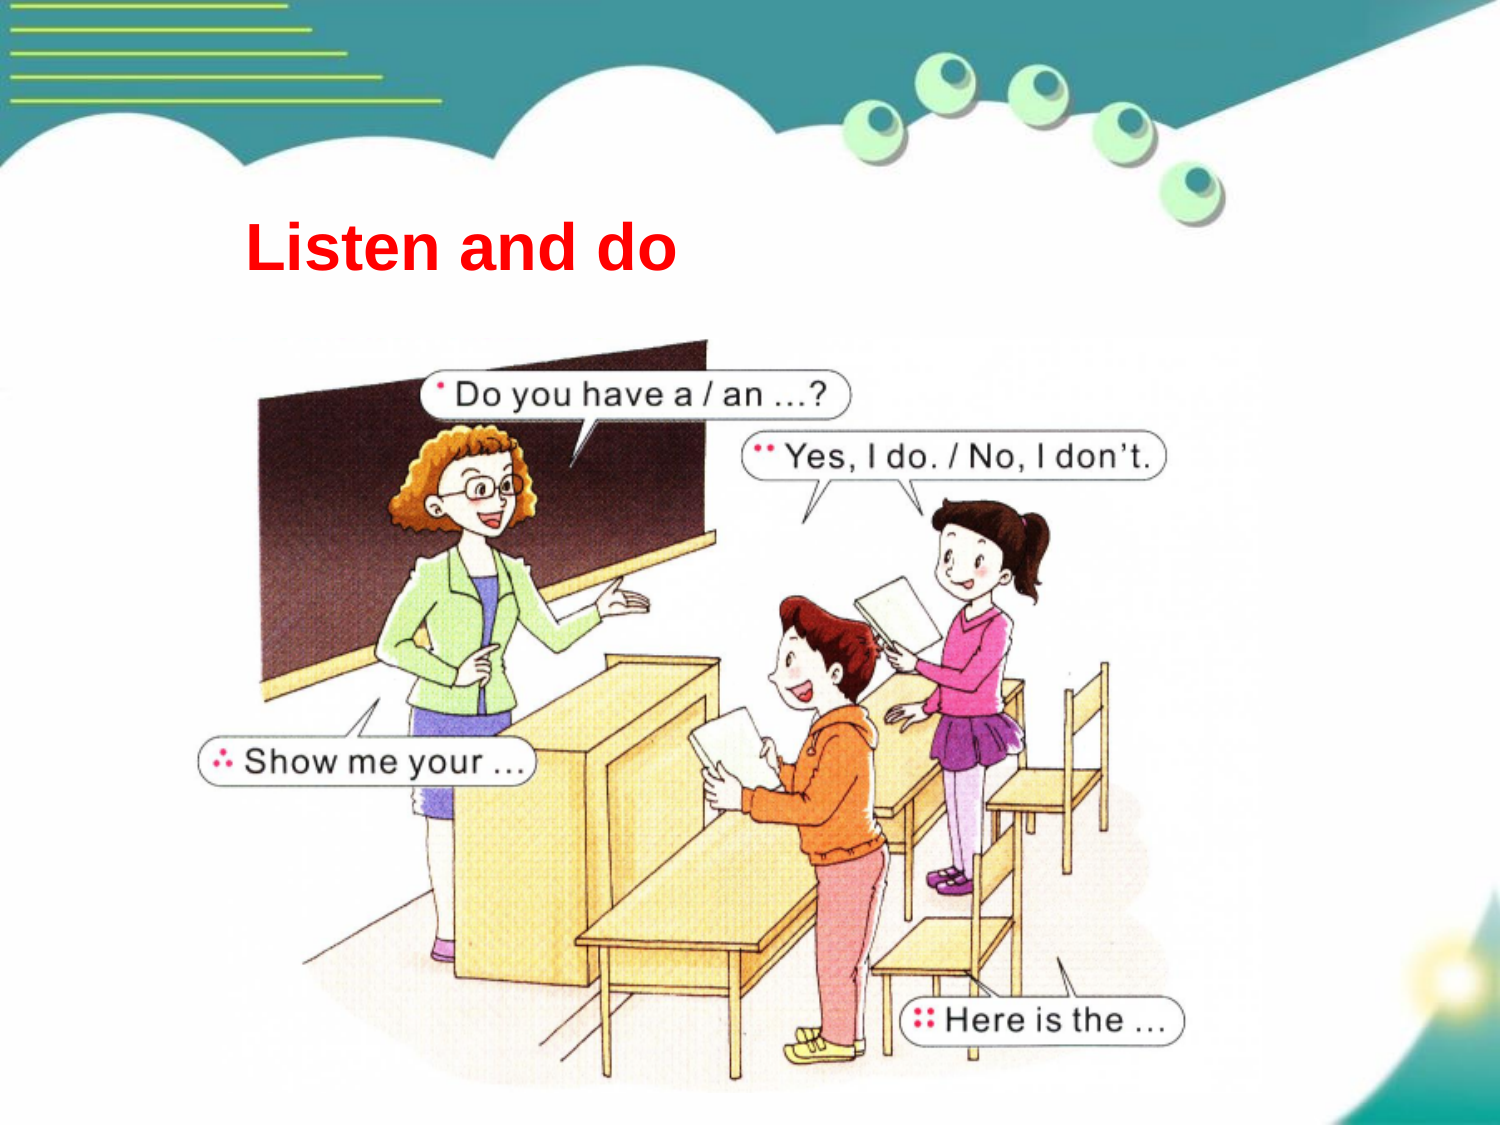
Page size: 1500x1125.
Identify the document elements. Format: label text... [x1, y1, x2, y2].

text_box Listen and do [230, 196, 852, 291]
picture [0, 0, 1500, 1125]
